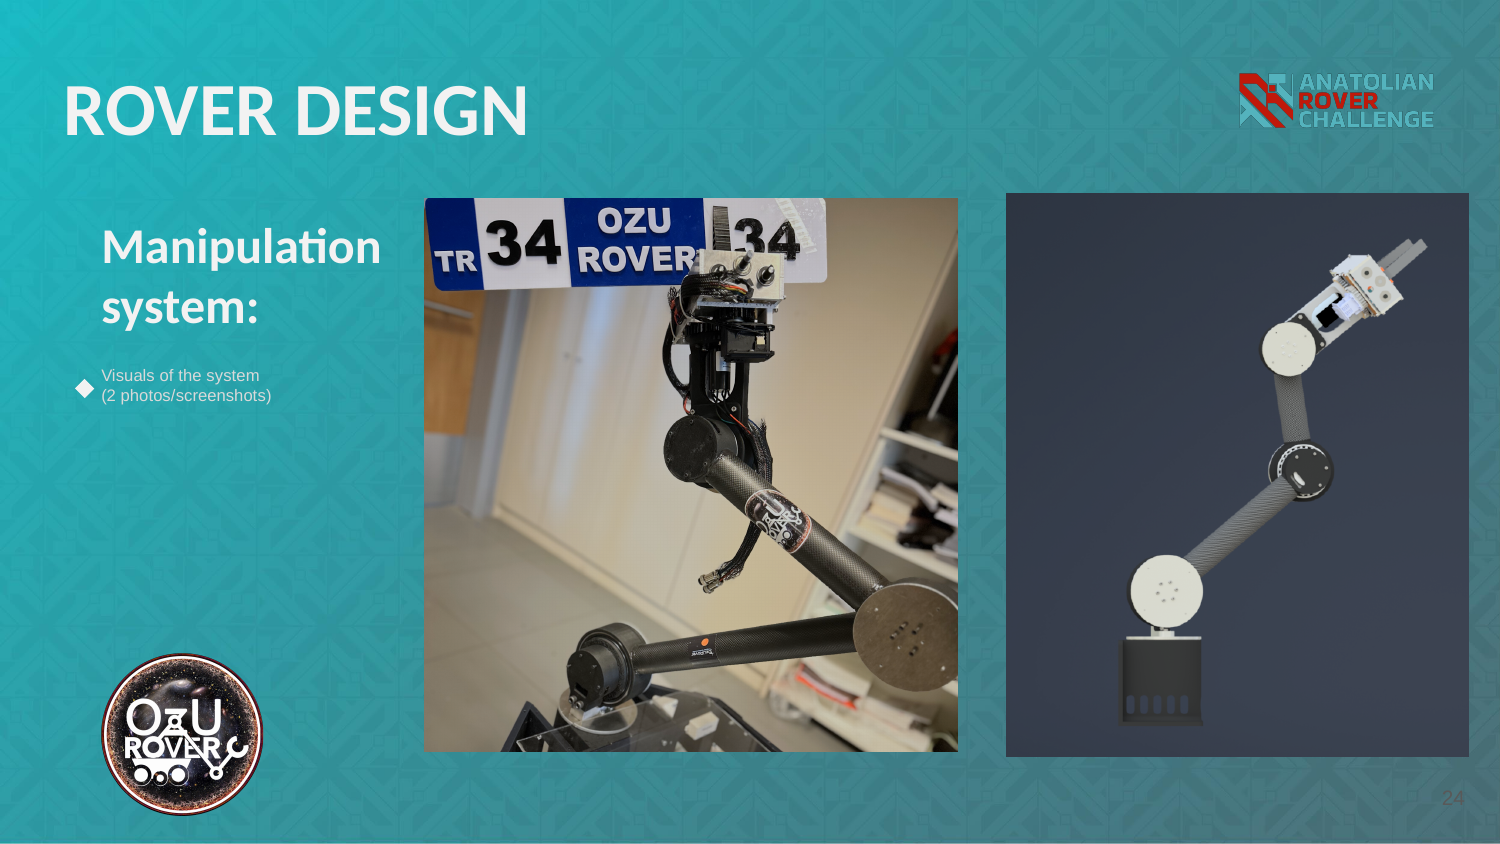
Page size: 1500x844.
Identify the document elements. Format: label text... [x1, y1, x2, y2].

slide_number ‹#› [1389, 764, 1480, 830]
text_box Visuals of the system (2 photos/screenshots) [86, 350, 416, 421]
text_box Manipulation system: [86, 198, 416, 349]
text_box ROVER DESIGN [48, 62, 559, 165]
text_box [74, 378, 86, 399]
picture [0, 0, 1500, 844]
